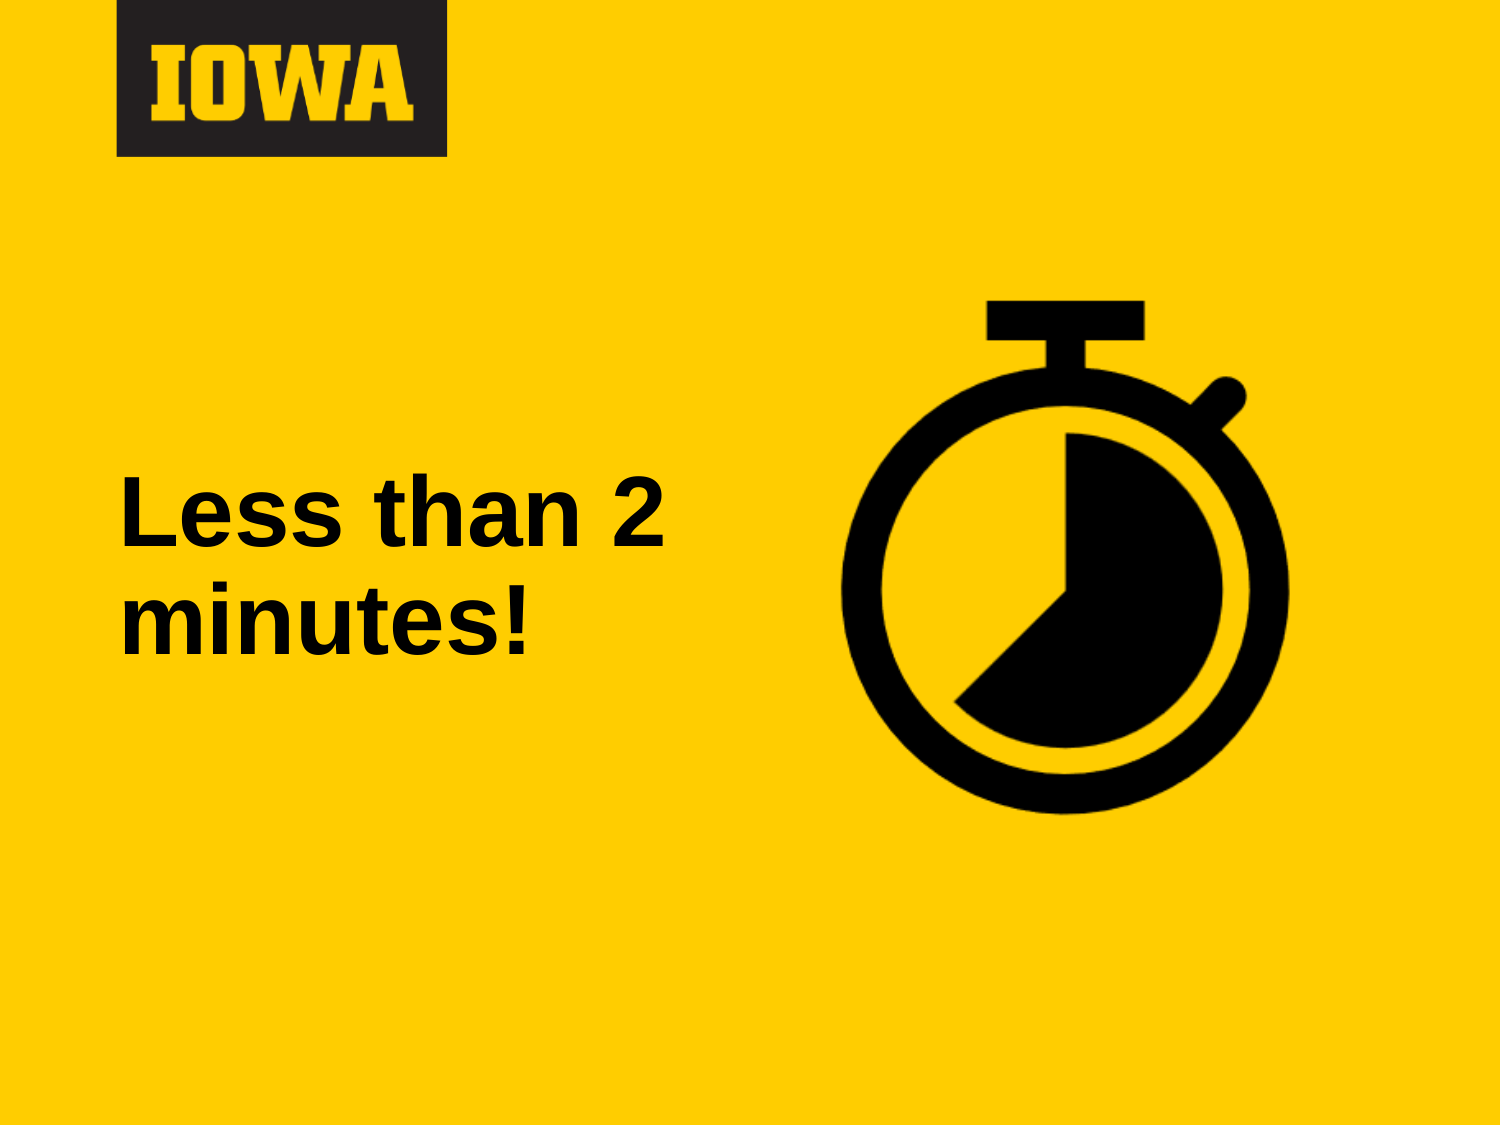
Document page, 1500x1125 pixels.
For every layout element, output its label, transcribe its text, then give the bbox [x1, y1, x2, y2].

picture [751, 242, 1382, 873]
title Less than 2 minutes! [118, 358, 751, 779]
picture [116, 0, 448, 158]
